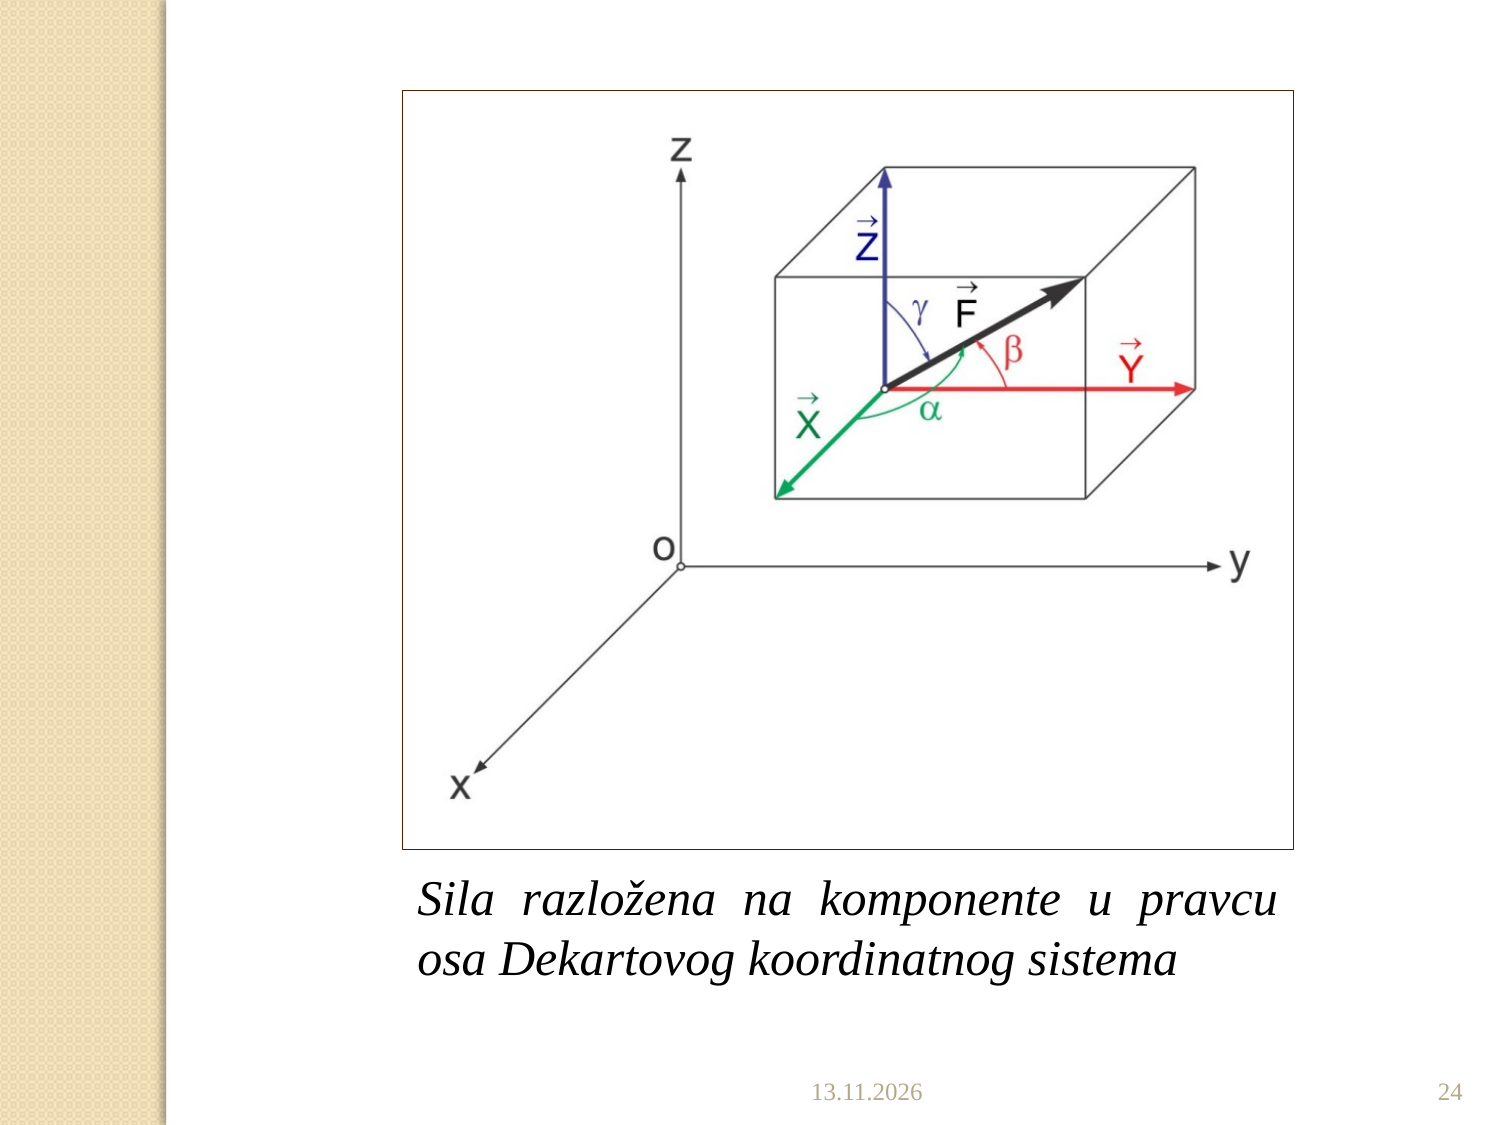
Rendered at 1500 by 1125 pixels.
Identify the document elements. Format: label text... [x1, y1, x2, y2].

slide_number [587, 1034, 938, 1113]
picture [402, 89, 1294, 851]
slide_number 24 [1413, 1034, 1488, 1113]
text_box Sila razložena na komponente u pravcu osa Dekartovog koordinatnog sistema [402, 859, 1294, 993]
